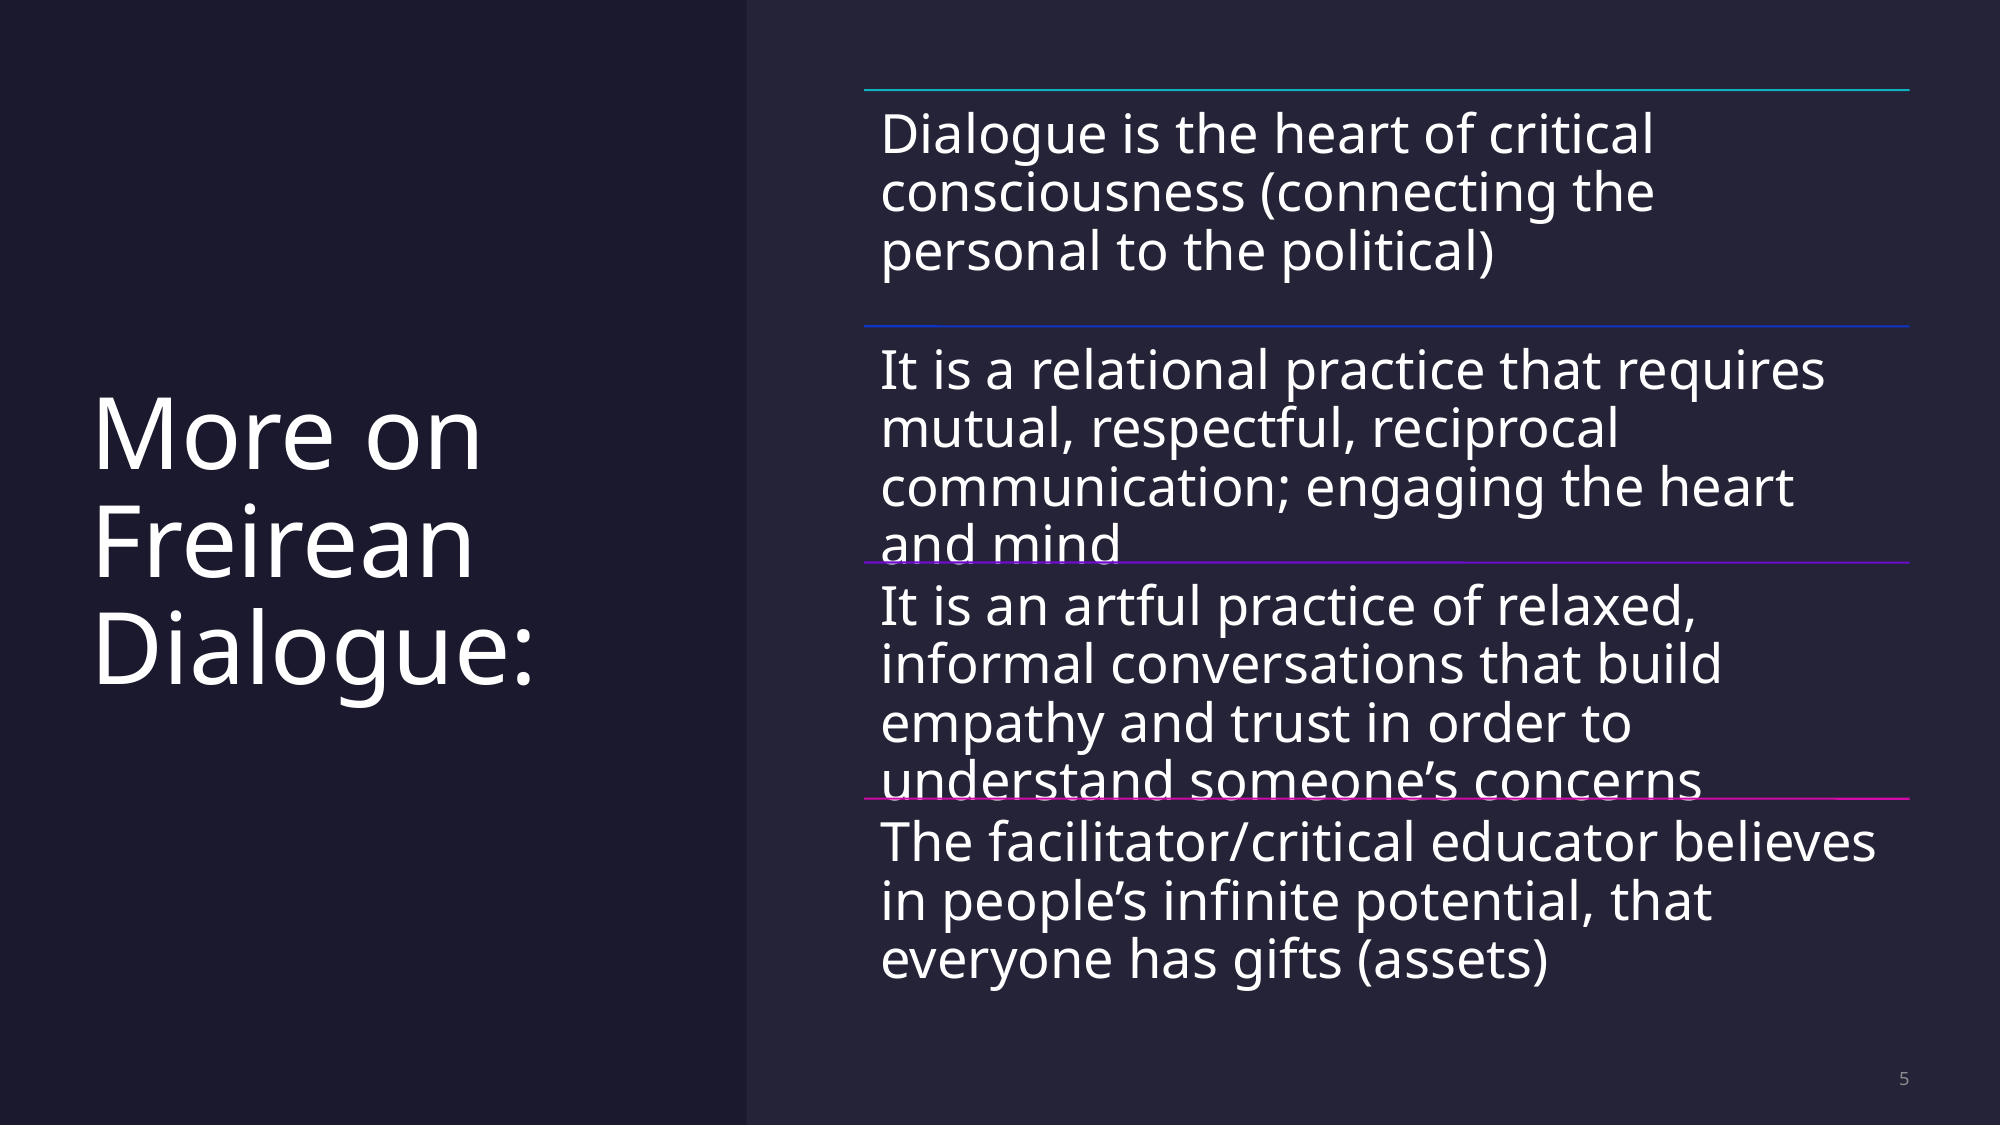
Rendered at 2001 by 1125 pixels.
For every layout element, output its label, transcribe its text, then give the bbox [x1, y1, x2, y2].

slide_number 5 [1632, 1067, 1910, 1093]
text_box [745, 0, 2000, 1125]
text_box [0, 0, 745, 1125]
title More on Freirean Dialogue: [90, 90, 676, 1000]
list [864, 90, 1910, 1035]
